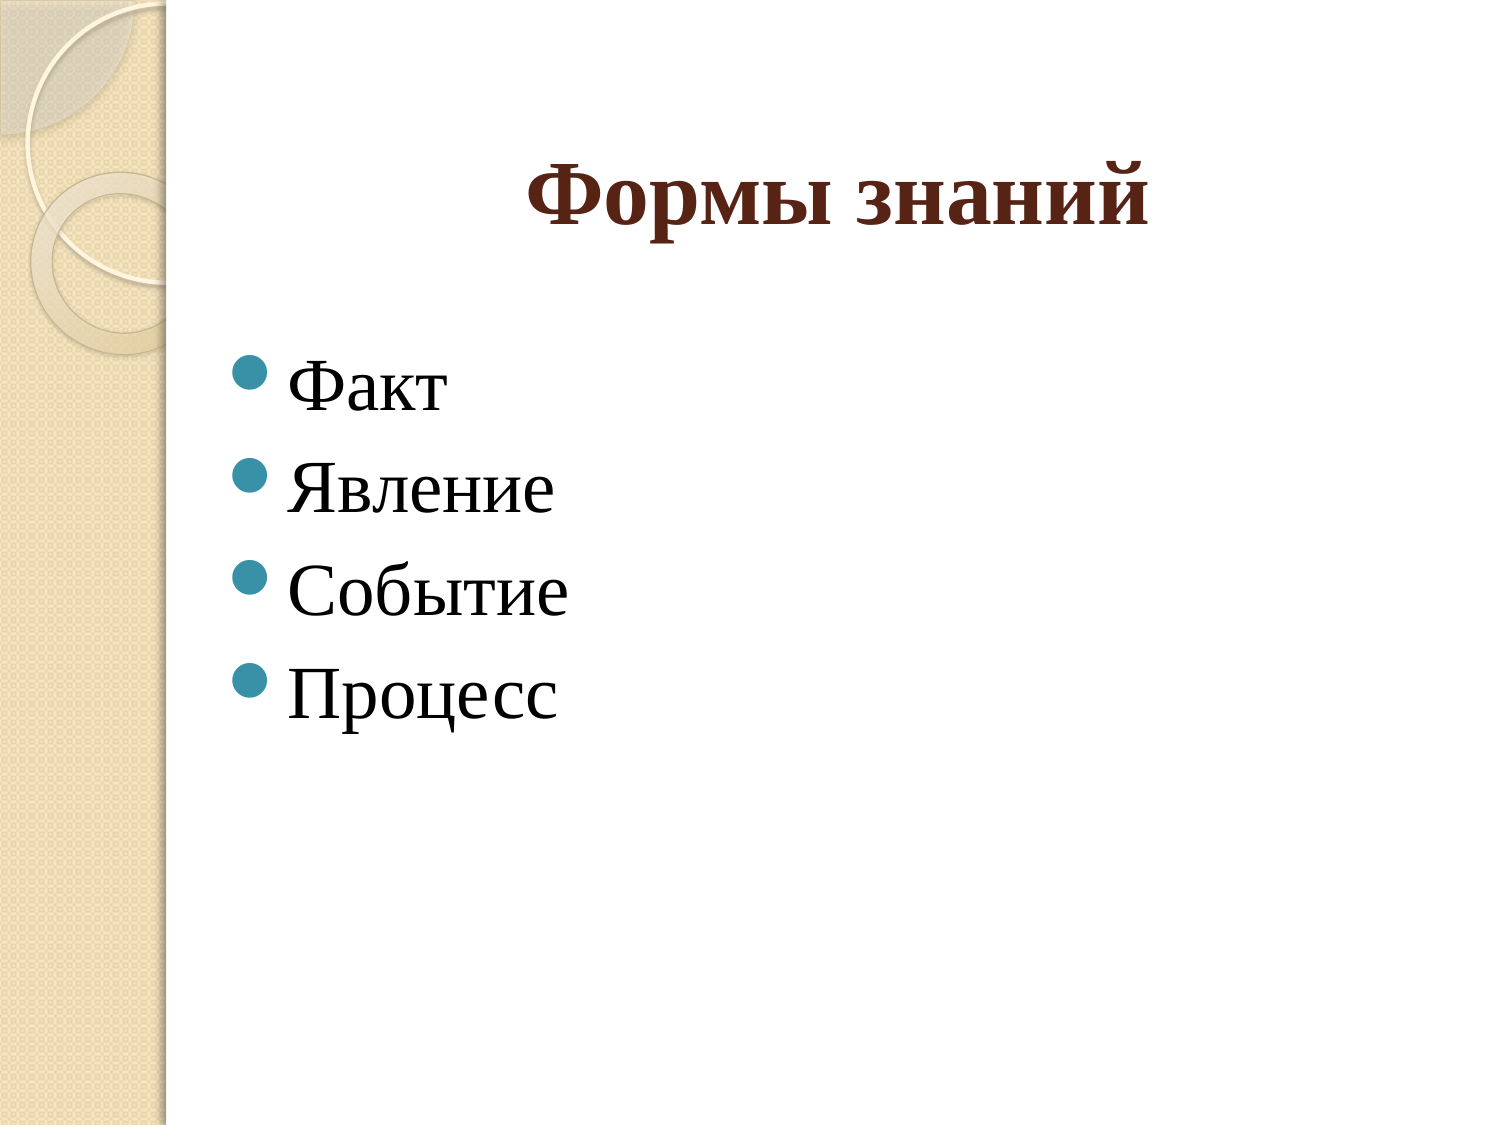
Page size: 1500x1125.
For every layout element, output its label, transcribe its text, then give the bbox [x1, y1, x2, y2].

list Факт Явление Событие Процесс [199, 328, 1348, 1043]
title Формы знаний [152, 93, 1500, 282]
